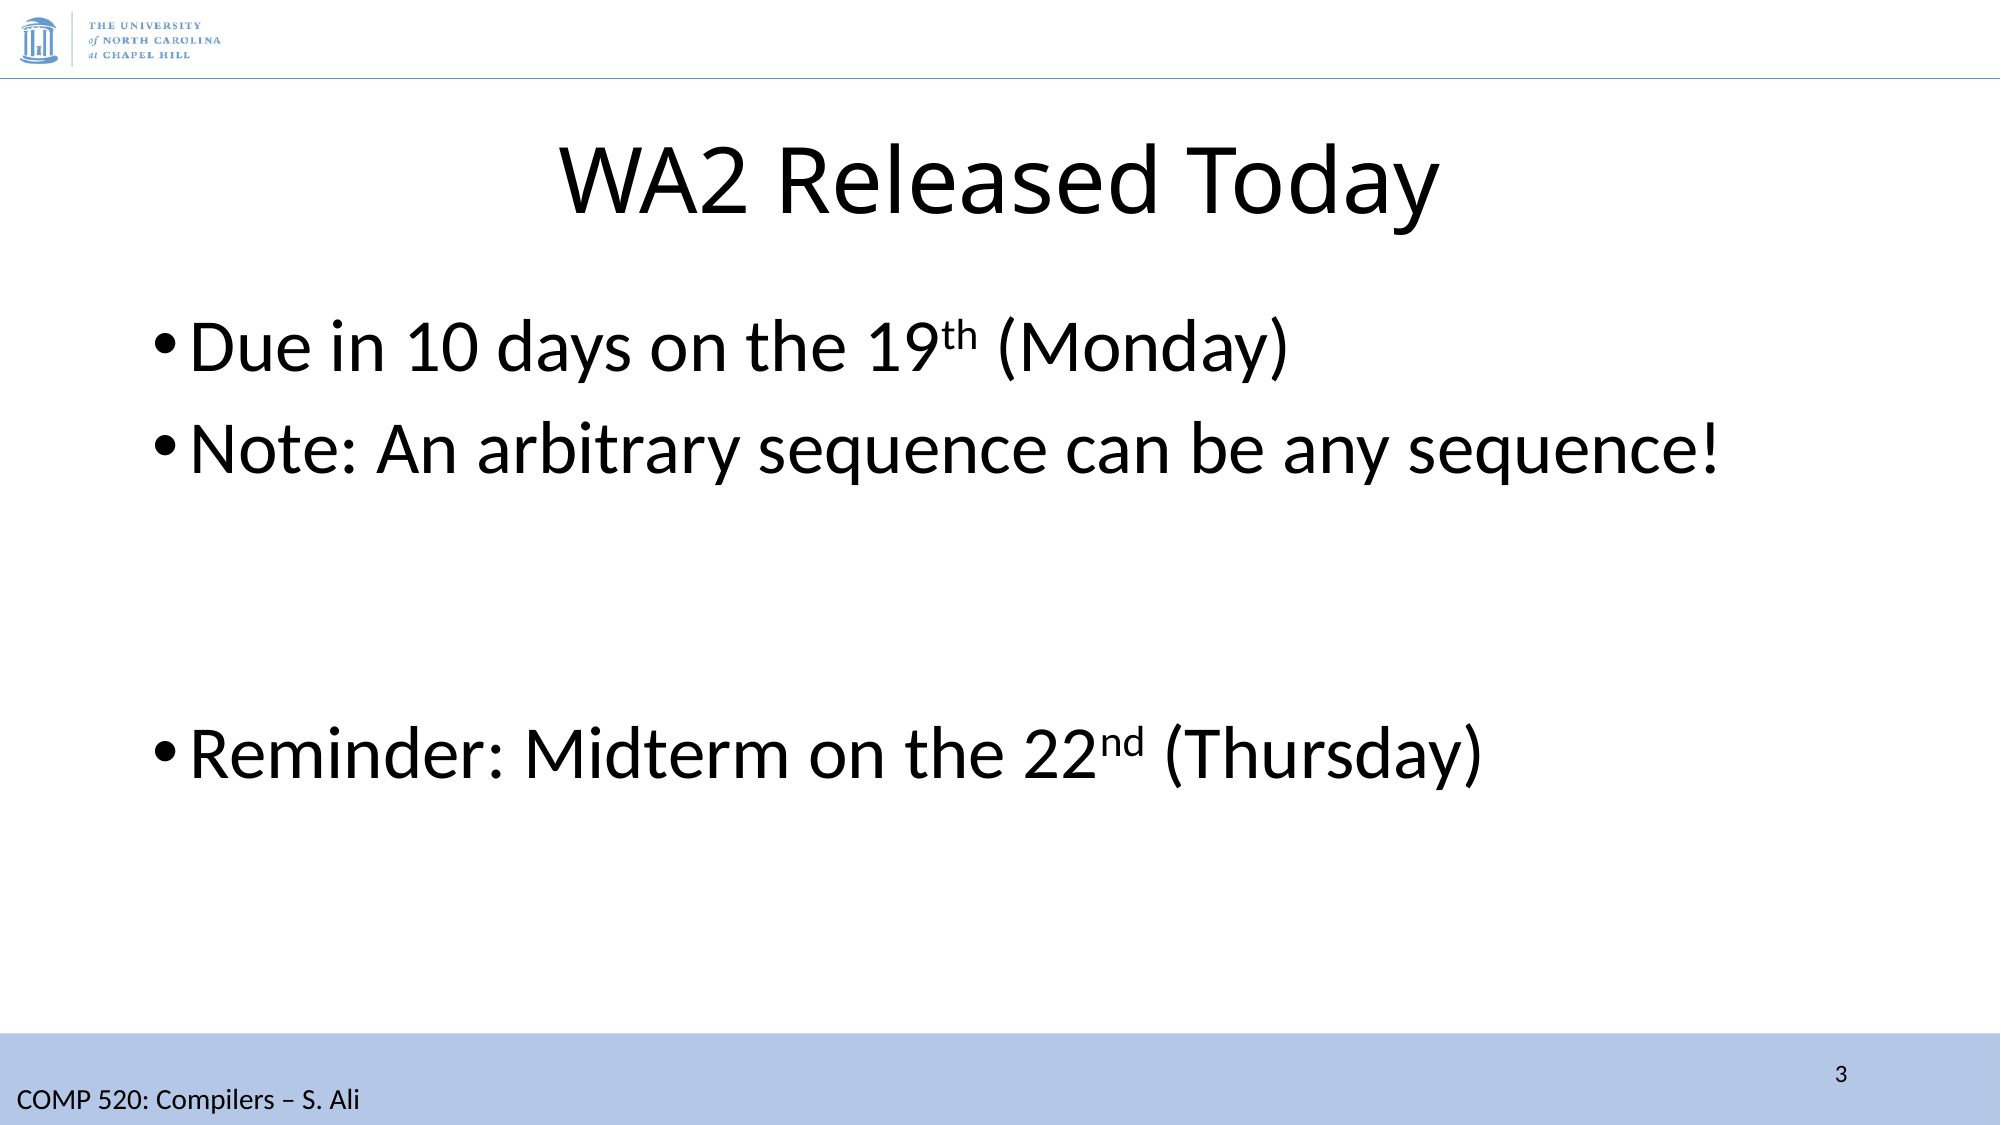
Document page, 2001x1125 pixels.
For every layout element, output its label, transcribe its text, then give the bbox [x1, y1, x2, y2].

title WA2 Released Today [137, 89, 1863, 278]
picture [16, 12, 228, 67]
text_box [0, 1032, 2000, 1125]
list Due in 10 days on the 19th (Monday) Note: An arbitrary sequence can be any sequence! Reminder: Midterm on the 22nd (Thursday) [137, 299, 1863, 1014]
text_box COMP 520: Compilers – S. Ali [2, 1072, 376, 1123]
slide_number 3 [1412, 1042, 1863, 1103]
